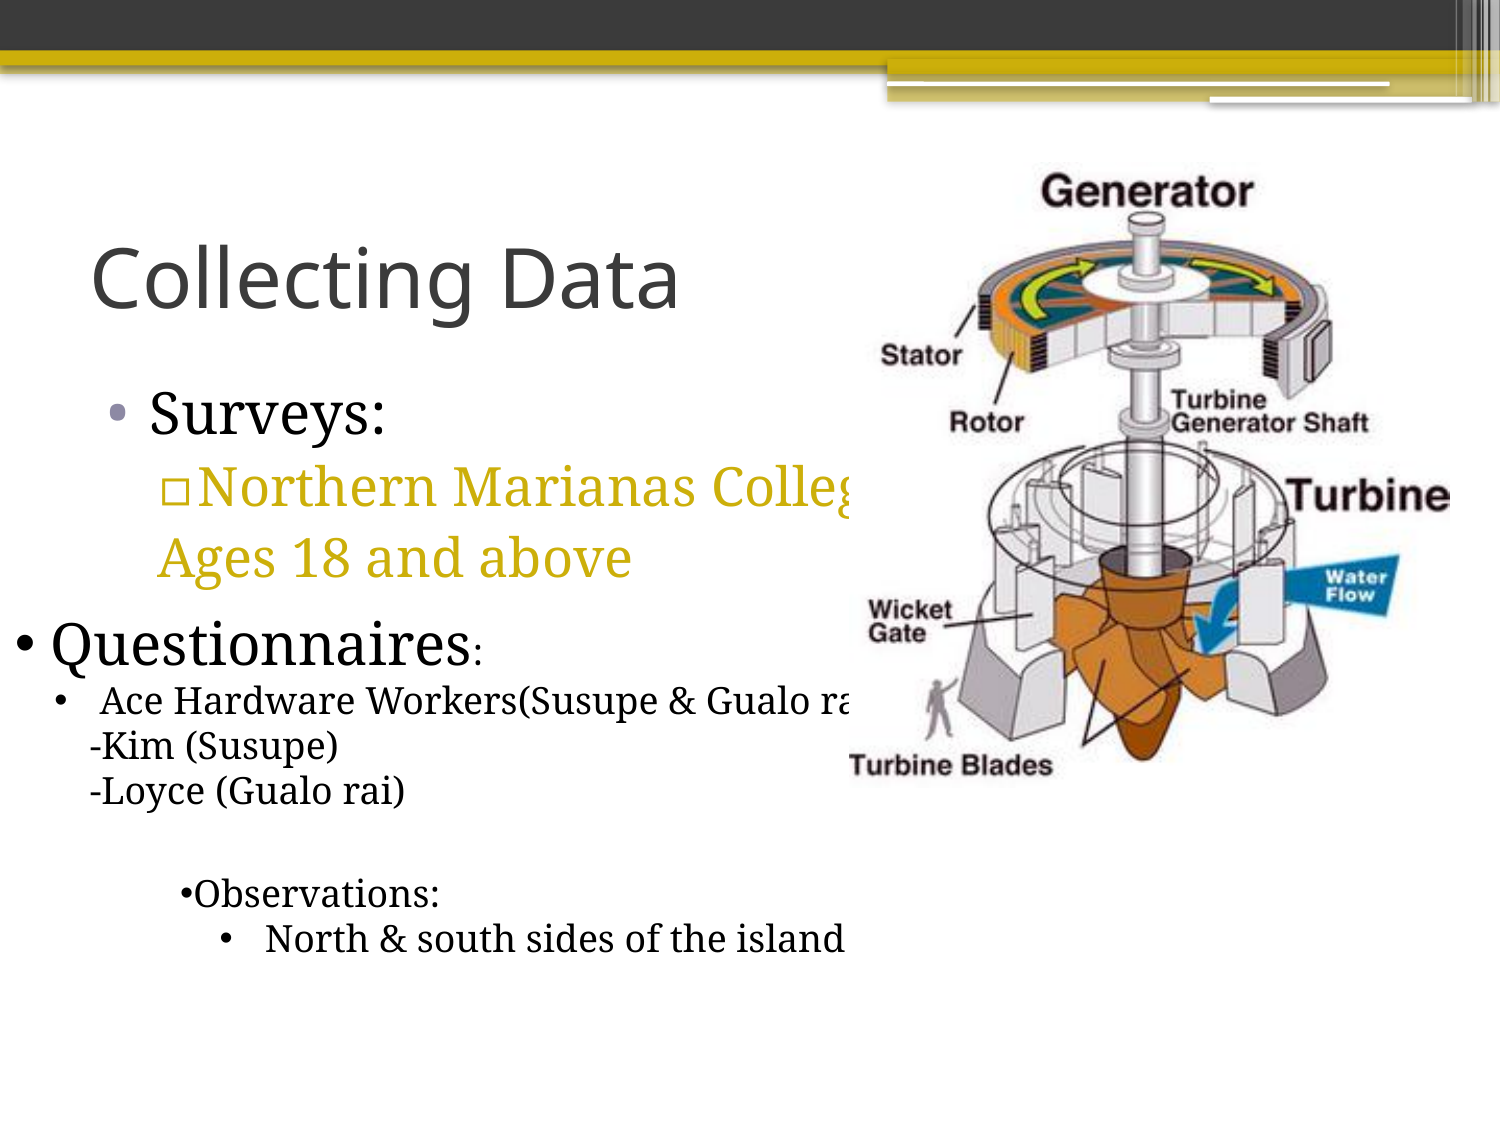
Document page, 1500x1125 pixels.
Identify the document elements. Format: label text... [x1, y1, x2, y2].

text_box Observations: North & south sides of the island [165, 862, 861, 968]
picture [849, 162, 1451, 788]
title Collecting Data [75, 187, 842, 363]
list Surveys: Northern Marianas College Students: Ages 18 and above [75, 368, 842, 600]
text_box Questionnaires: Ace Hardware Workers(Susupe & Gualo rai) -Kim (Susupe) -Loyce (Gualo rai) [0, 600, 1300, 865]
